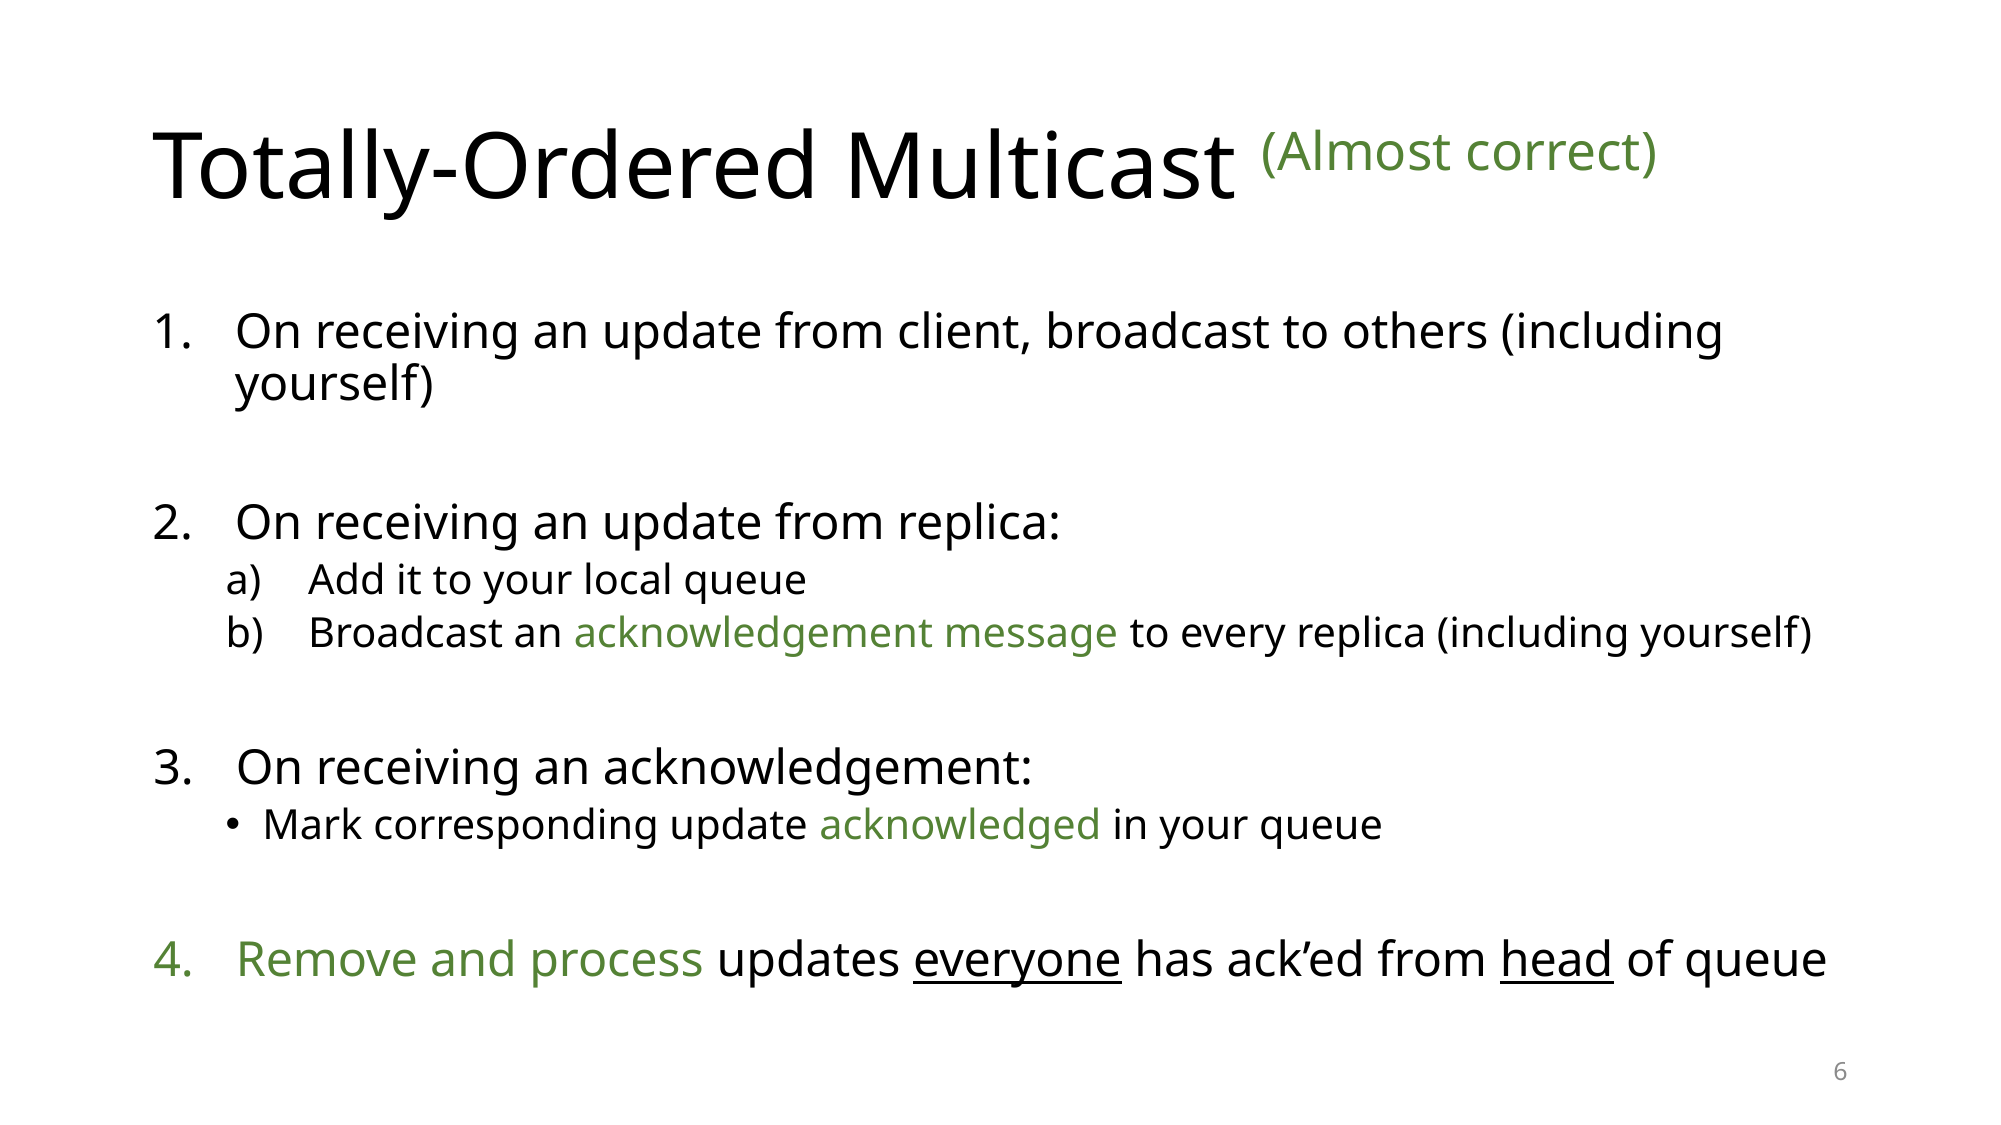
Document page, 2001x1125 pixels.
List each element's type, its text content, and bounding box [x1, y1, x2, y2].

list On receiving an update from client, broadcast to others (including yourself) On receiving an update from replica: Add it to your local queue Broadcast an acknowledgement message to every replica (including yourself) On receiving an acknowledgement: Mark corresponding update acknowledged in your queue Remove and process updates everyone has ack’ed from head of queue [137, 299, 1863, 1014]
title Totally-Ordered Multicast (Almost correct) [137, 59, 1863, 278]
slide_number 6 [1412, 1042, 1863, 1103]
